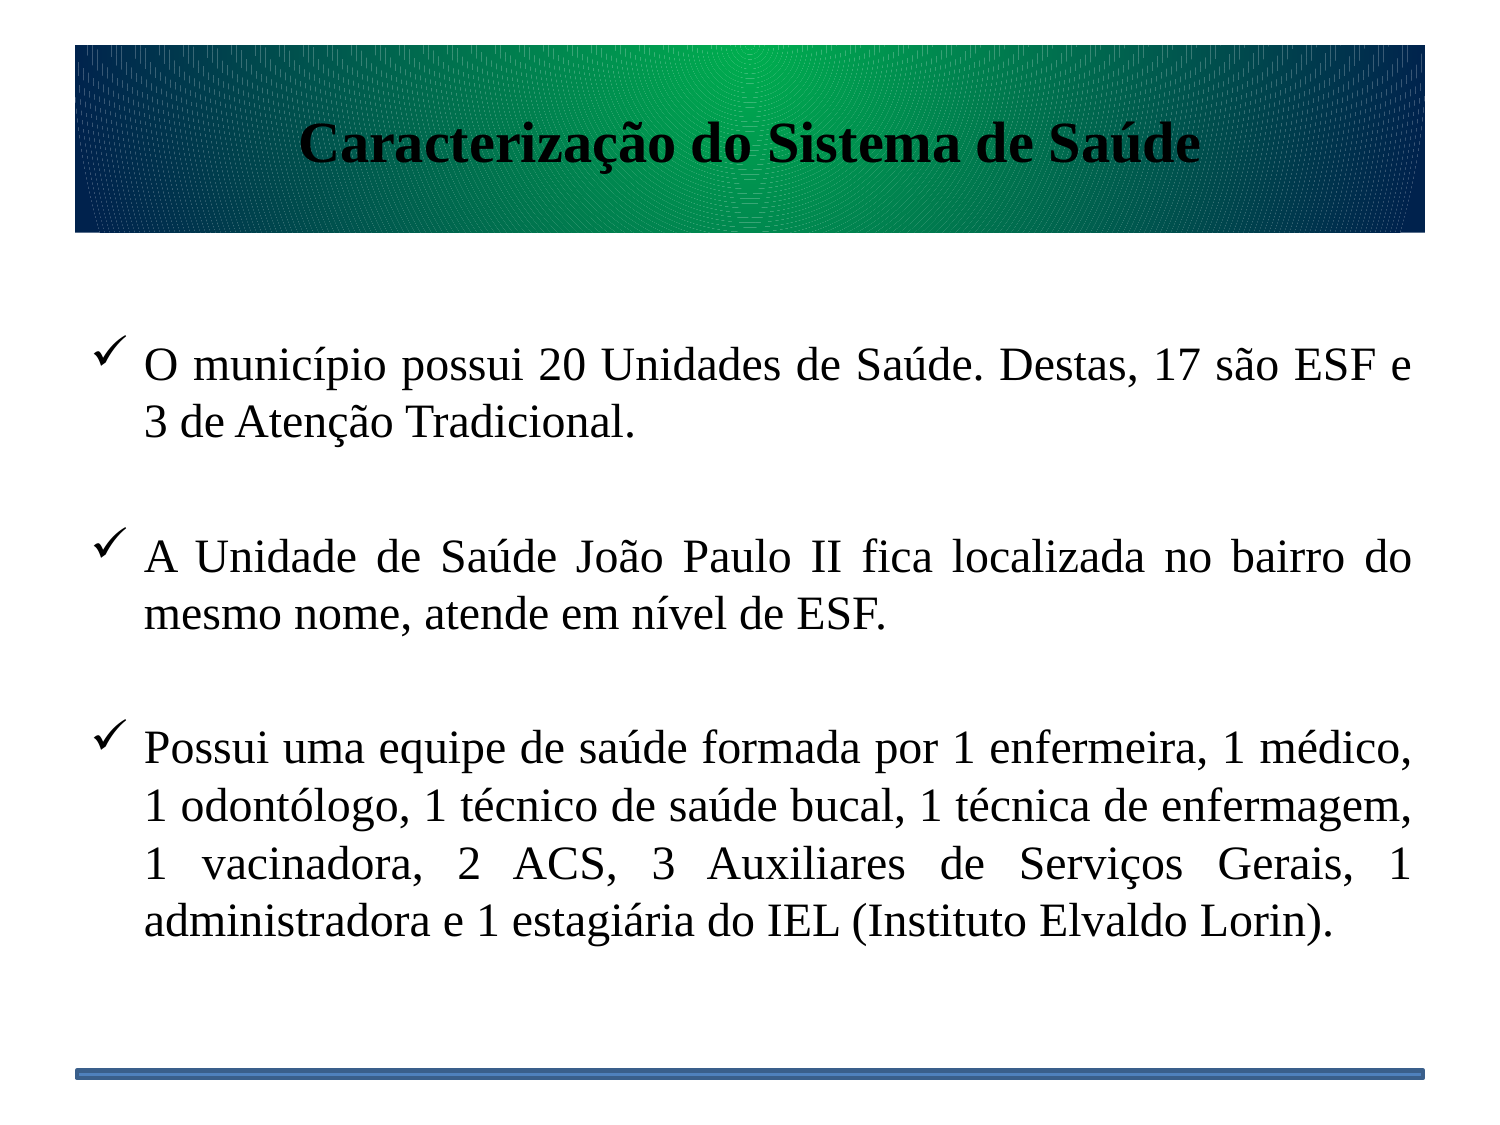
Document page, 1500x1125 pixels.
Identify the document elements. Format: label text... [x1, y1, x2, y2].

title Caracterização do Sistema de Saúde [75, 45, 1425, 233]
list O município possui 20 Unidades de Saúde. Destas, 17 são ESF e 3 de Atenção Tradicional. A Unidade de Saúde João Paulo II fica localizada no bairro do mesmo nome, atende em nível de ESF. Possui uma equipe de saúde formada por 1 enfermeira, 1 médico, 1 odontólogo, 1 técnico de saúde bucal, 1 técnica de enfermagem, 1 vacinadora, 2 ACS, 3 Auxiliares de Serviços Gerais, 1 administradora e 1 estagiária do IEL (Instituto Elvaldo Lorin). [75, 262, 1430, 1000]
text_box [75, 1068, 1425, 1080]
